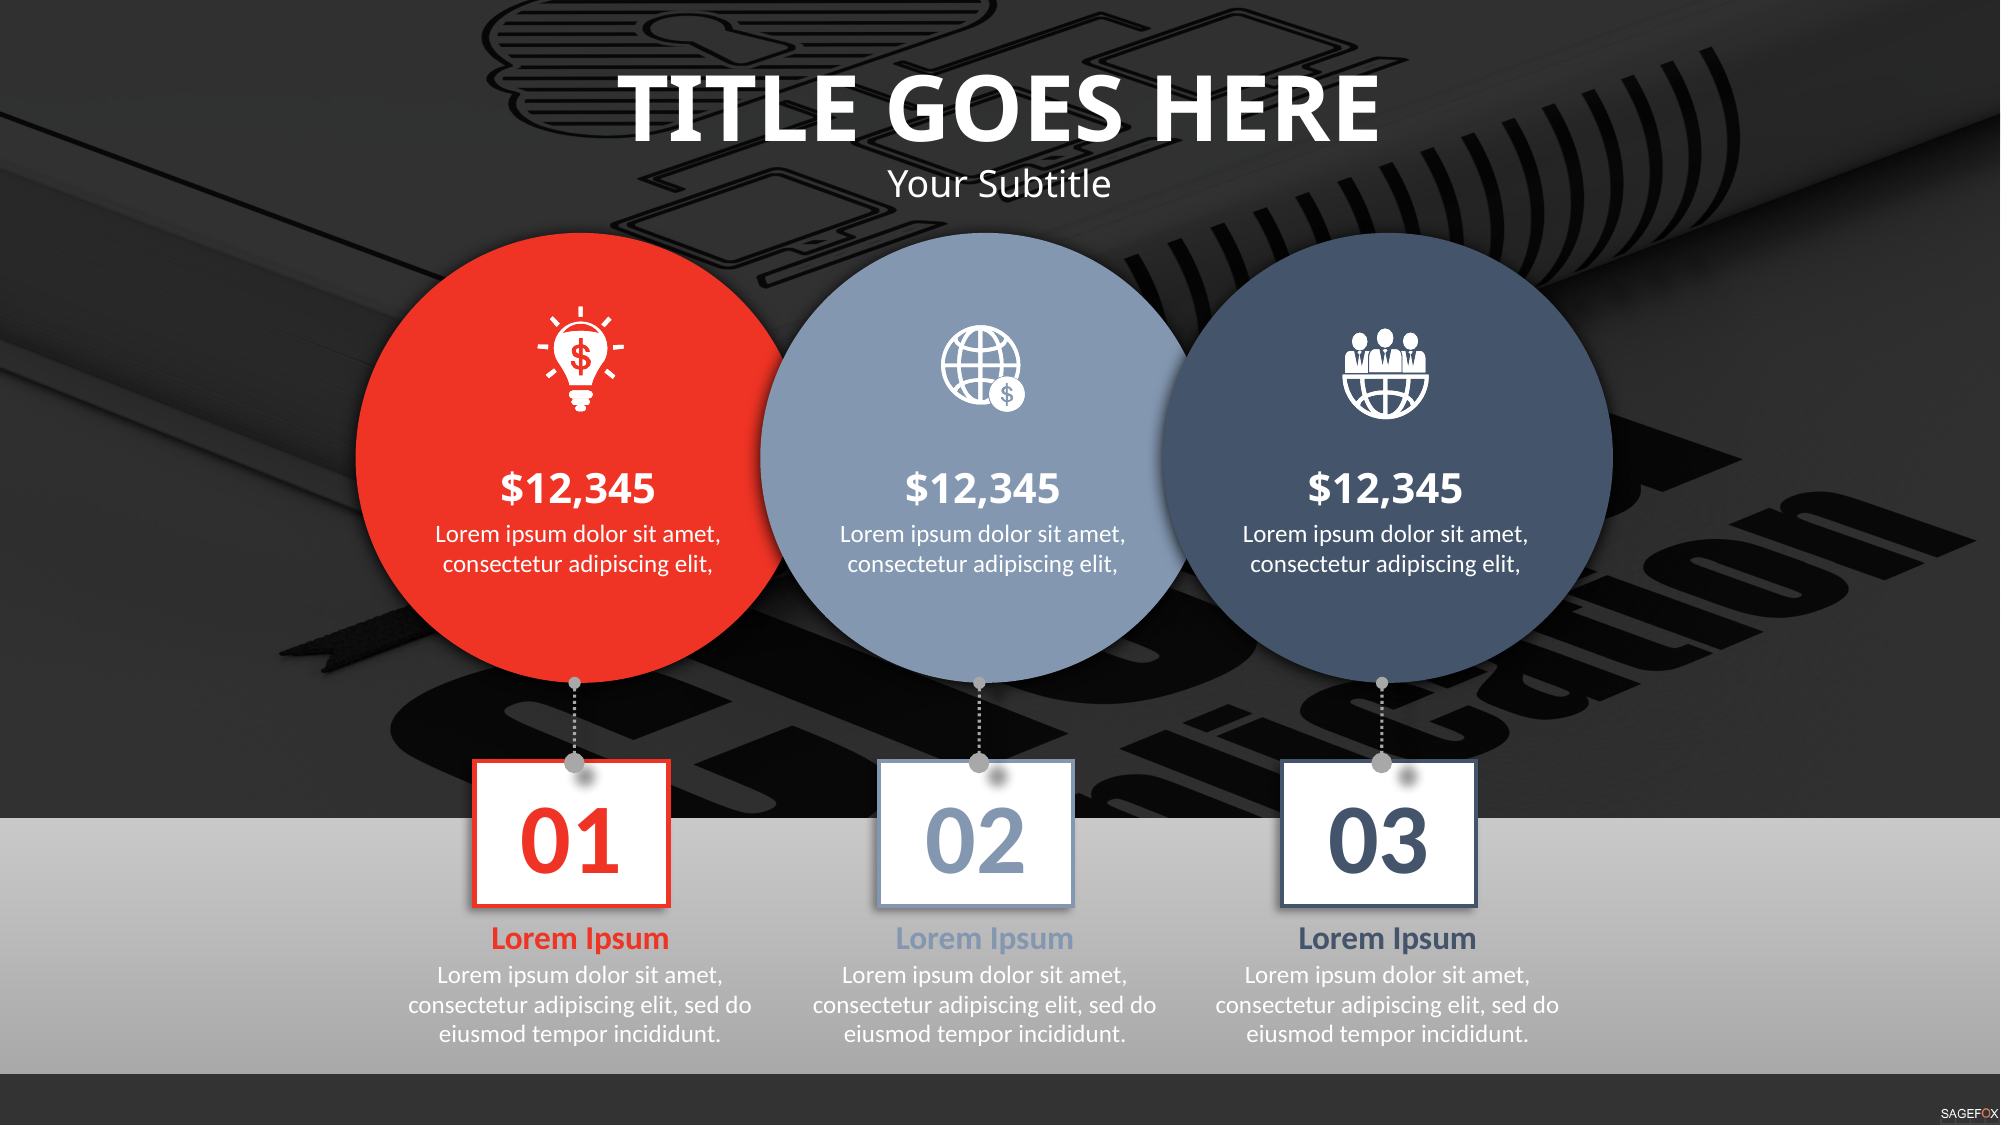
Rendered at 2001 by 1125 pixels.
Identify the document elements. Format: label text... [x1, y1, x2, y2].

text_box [537, 306, 624, 412]
text_box $12,345 Lorem ipsum dolor sit amet, consectetur adipiscing elit, [813, 457, 1153, 583]
text_box 03 [1281, 760, 1477, 907]
picture [0, 0, 2001, 1125]
text_box TITLE GOES HERE Your Subtitle [548, 42, 1452, 212]
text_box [941, 325, 1025, 412]
text_box [1161, 231, 1615, 684]
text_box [1342, 328, 1429, 420]
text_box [402, 915, 759, 1049]
picture [593, 597, 992, 817]
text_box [1209, 915, 1567, 1049]
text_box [806, 915, 1164, 1049]
text_box $12,345 Lorem ipsum dolor sit amet, consectetur adipiscing elit, [1216, 457, 1556, 583]
text_box 02 [878, 760, 1074, 907]
text_box [354, 231, 776, 684]
text_box 01 [473, 760, 670, 907]
text_box $12,345 Lorem ipsum dolor sit amet, consectetur adipiscing elit, [408, 457, 748, 583]
picture [1005, 599, 1402, 817]
text_box [0, 817, 2000, 1074]
text_box [759, 231, 1180, 684]
